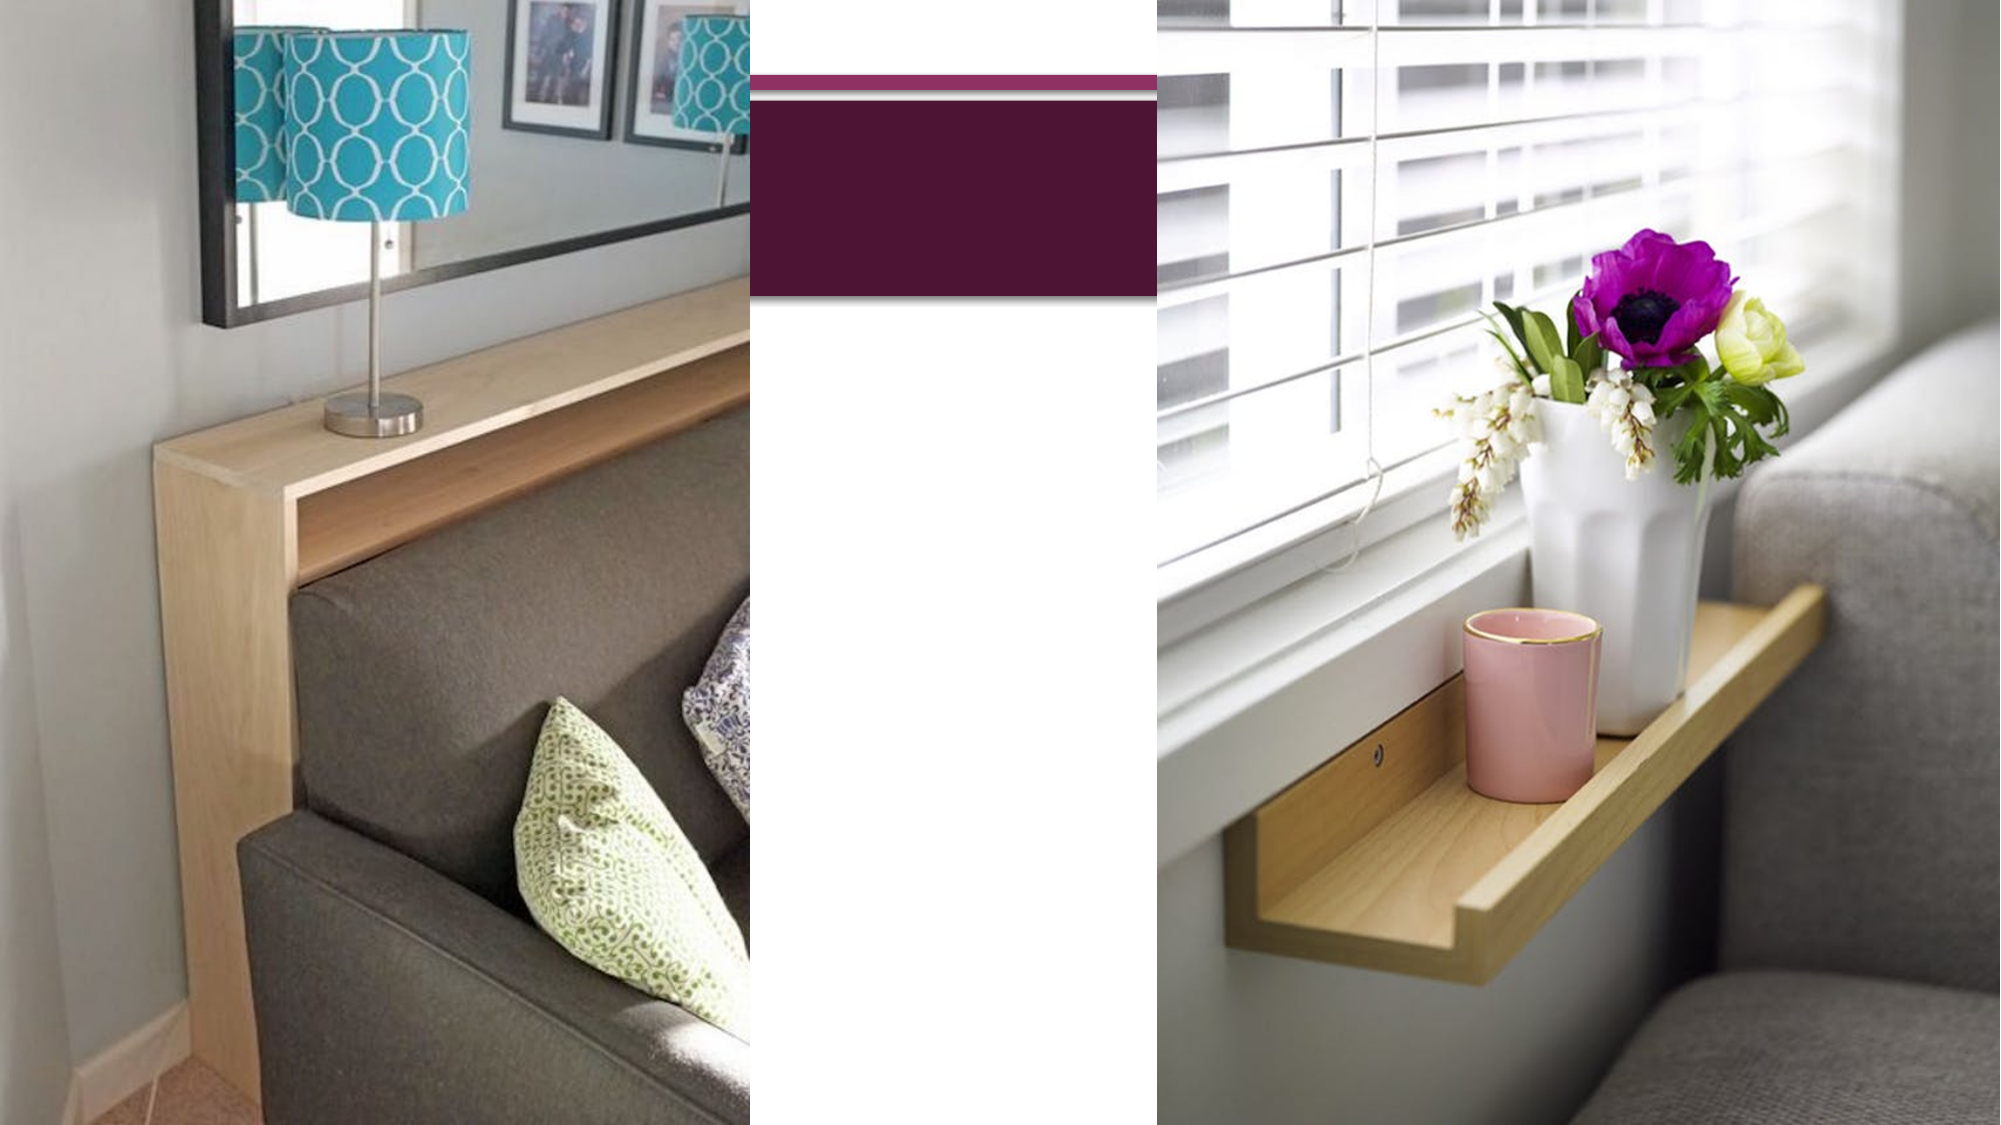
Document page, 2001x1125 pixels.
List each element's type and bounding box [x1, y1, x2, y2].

list [0, 0, 751, 1125]
picture [1156, 0, 2000, 1125]
